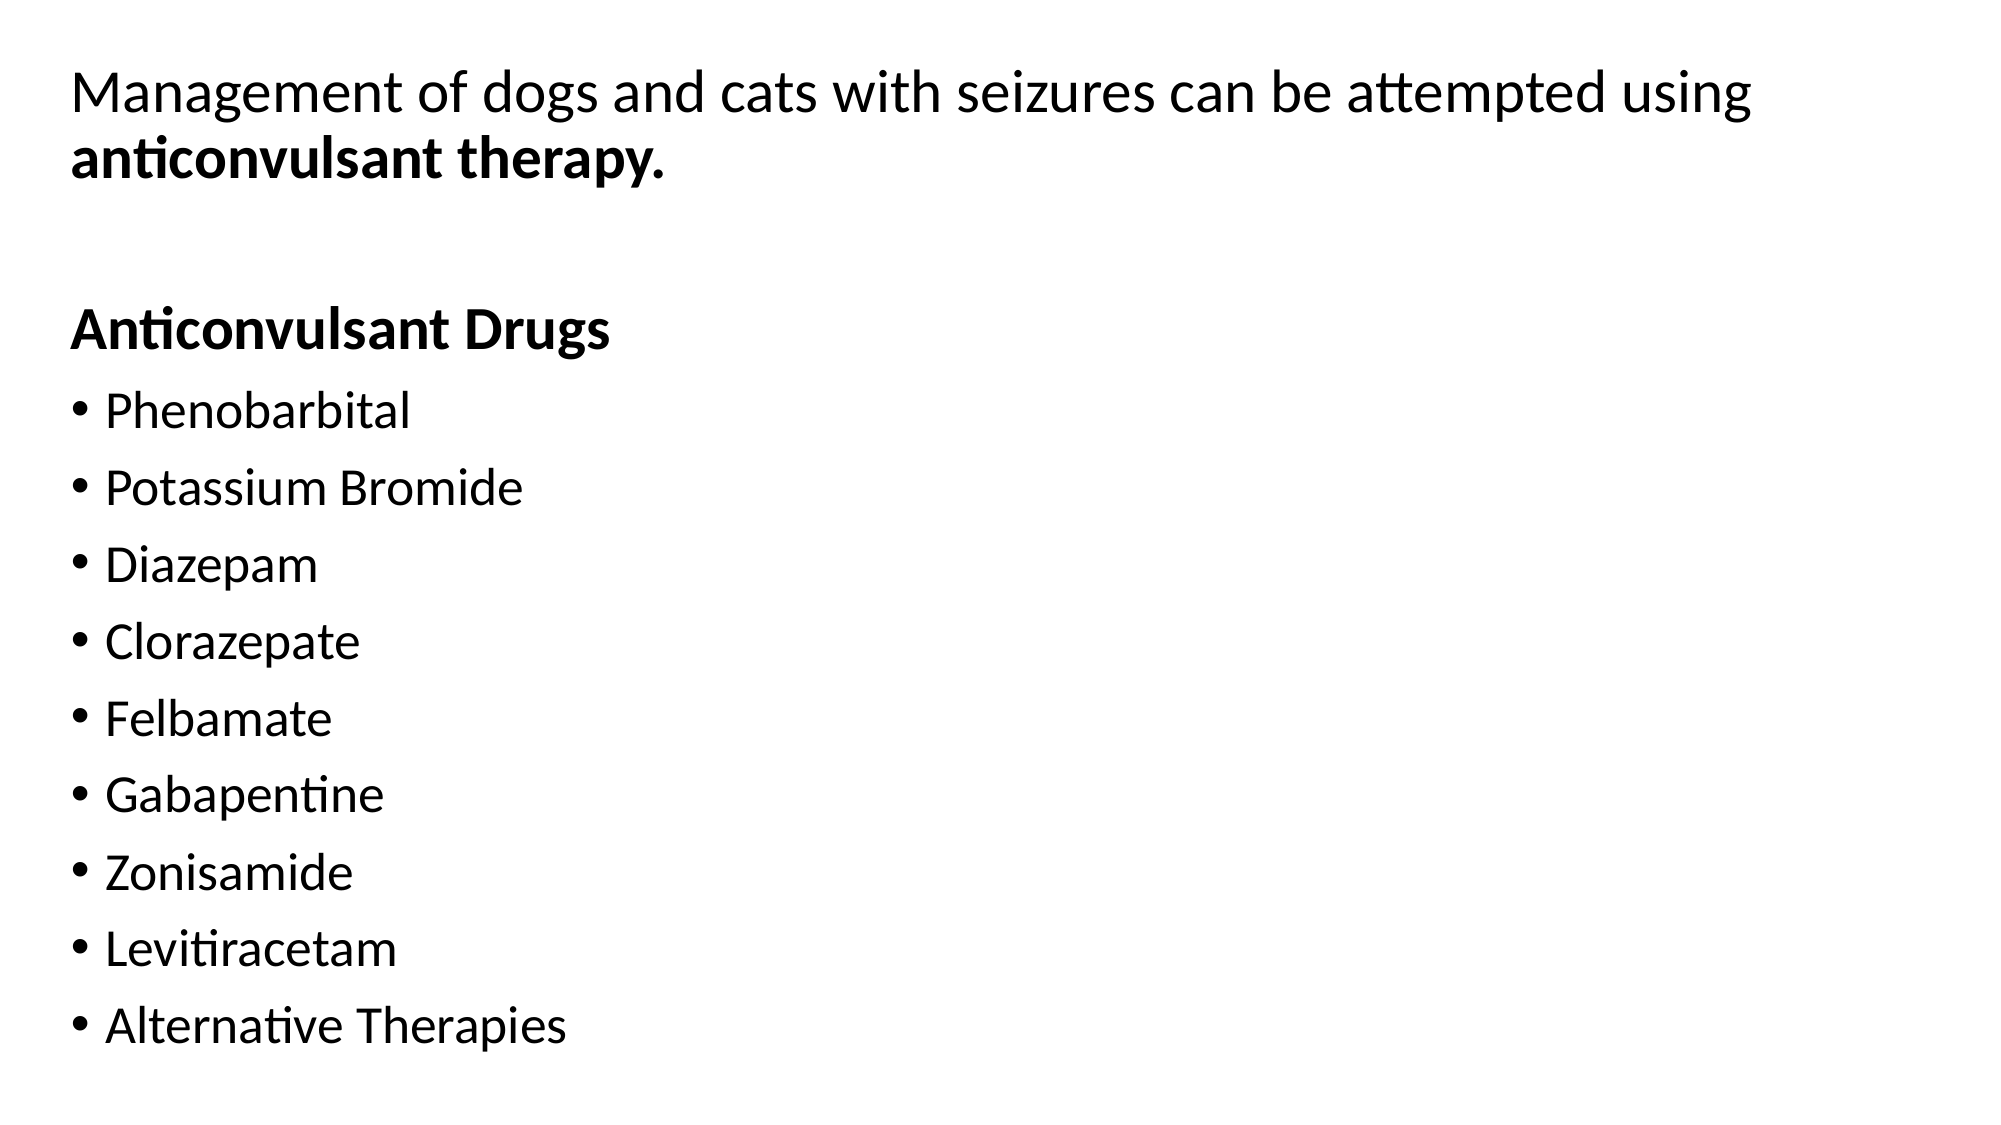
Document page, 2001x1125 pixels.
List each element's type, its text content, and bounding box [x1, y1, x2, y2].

list Management of dogs and cats with seizures can be attempted using anticonvulsant therapy. Anticonvulsant Drugs Phenobarbital Potassium Bromide Diazepam Clorazepate Felbamate Gabapentine Zonisamide Levitiracetam Alternative Therapies [55, 52, 1940, 1068]
